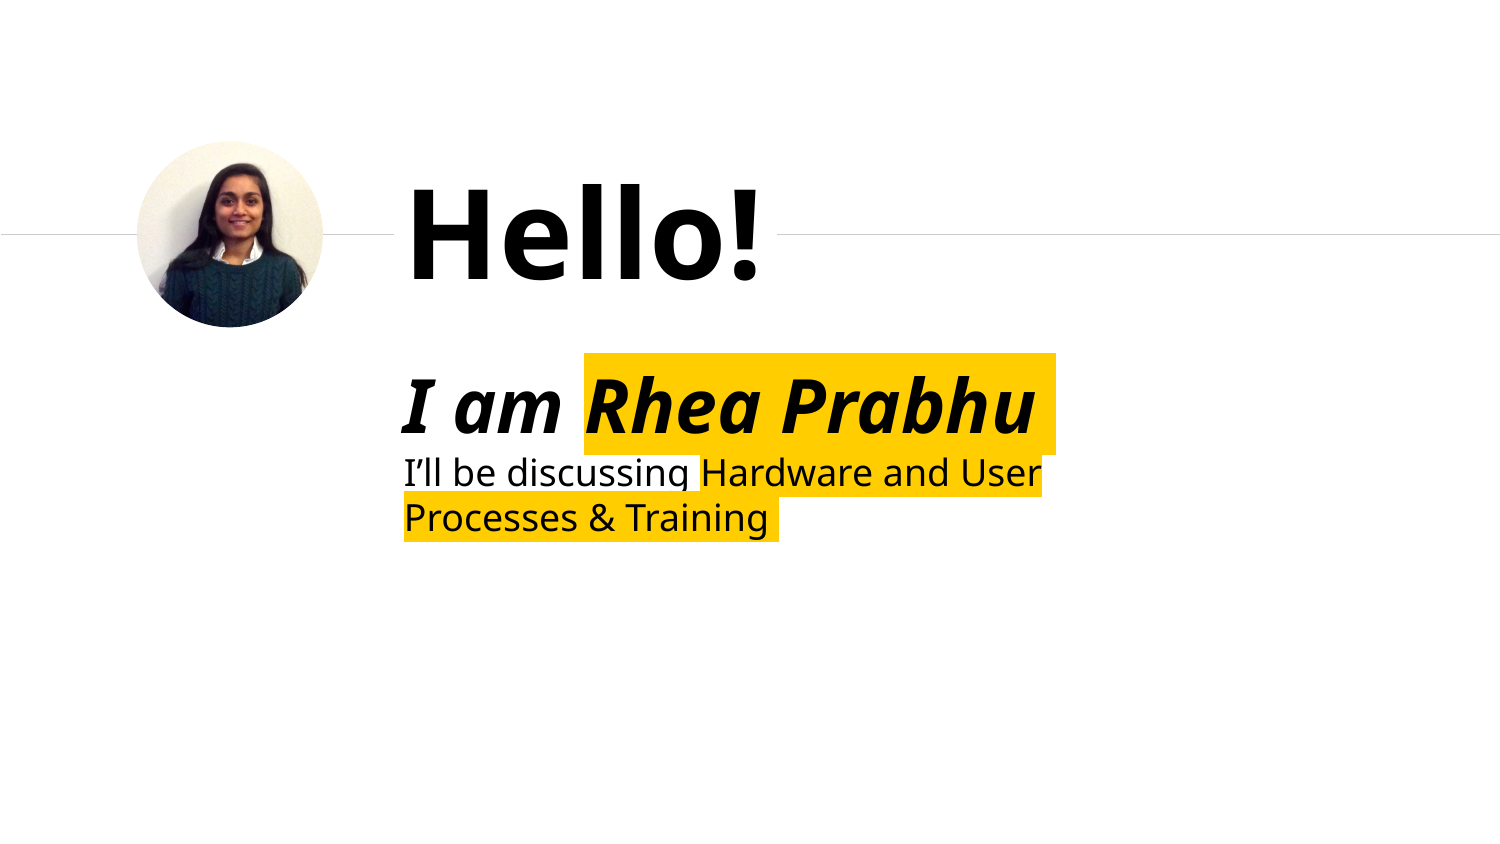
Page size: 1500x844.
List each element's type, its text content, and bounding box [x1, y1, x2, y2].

title Hello! [389, 133, 1195, 325]
picture [136, 141, 324, 328]
subtitle I am Rhea Prabhu I’ll be discussing Hardware and User Processes & Training [389, 343, 1213, 561]
